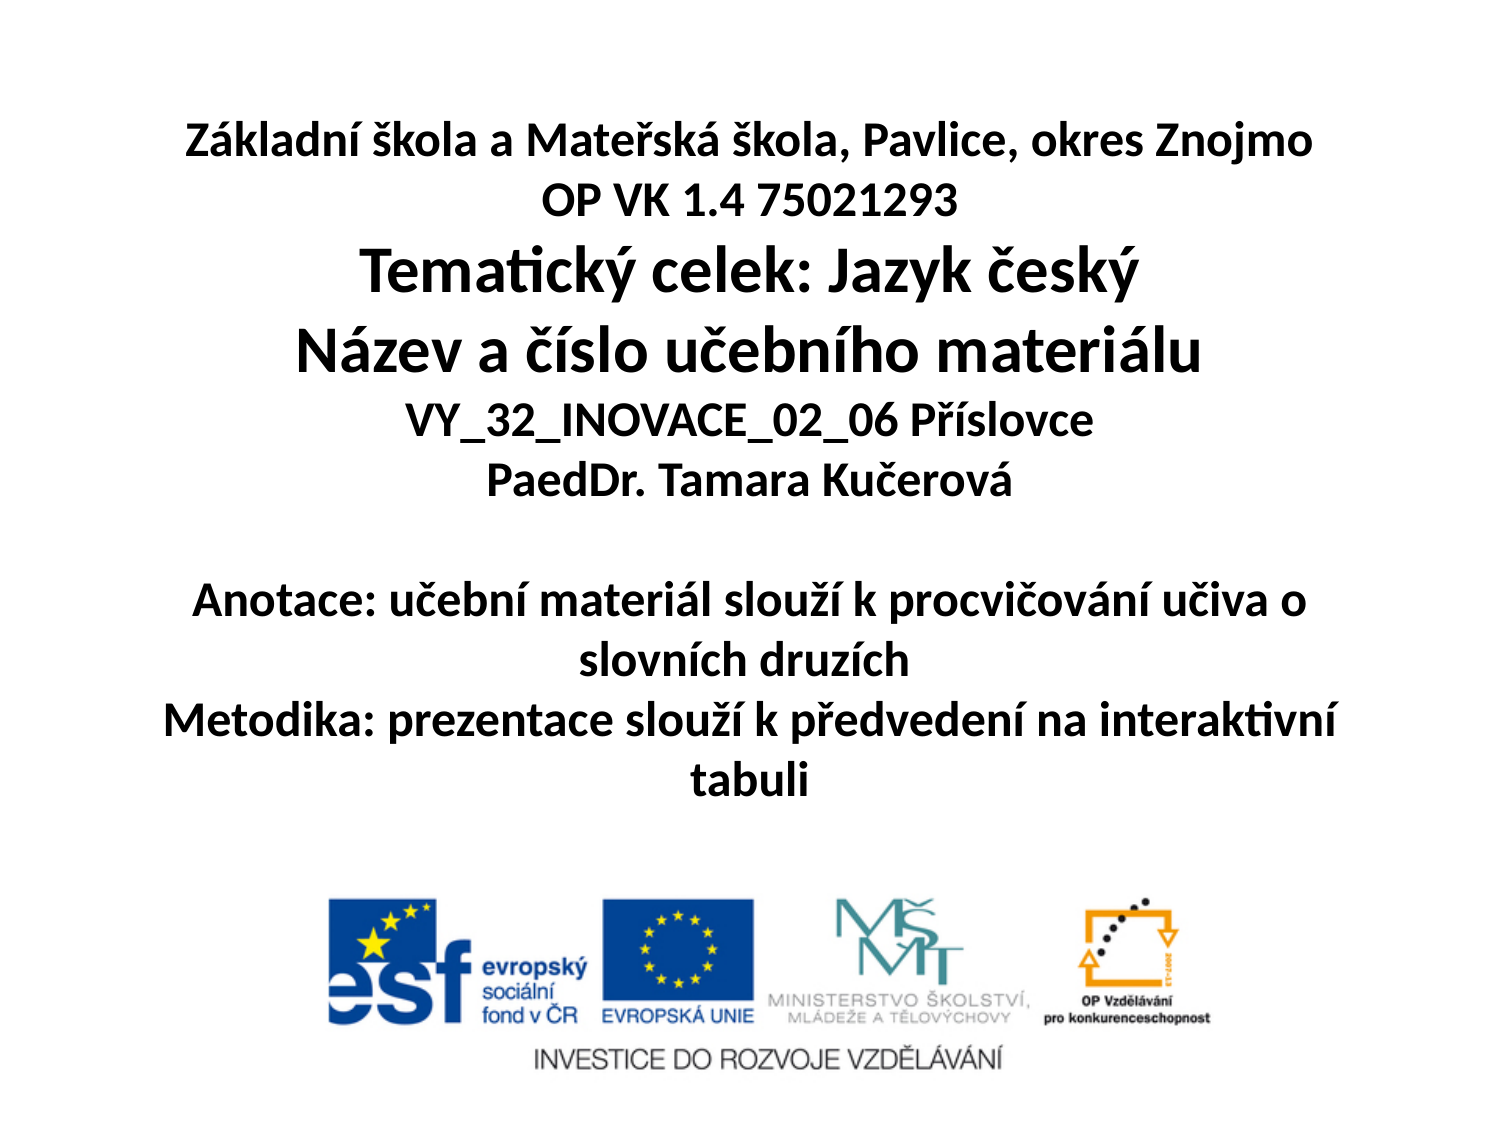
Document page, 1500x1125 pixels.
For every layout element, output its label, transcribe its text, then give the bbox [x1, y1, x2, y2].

picture [300, 881, 1239, 1087]
title Základní škola a Mateřská škola, Pavlice, okres Znojmo OP VK 1.4 75021293 Tematický celek: Jazyk český Název a číslo učebního materiálu VY_32_INOVACE_02_06 Příslovce PaedDr. Tamara Kučerová Anotace: učební materiál slouží k procvičování učiva o slovních druzích Metodika: prezentace slouží k předvedení na interaktivní tabuli [112, 54, 1388, 858]
